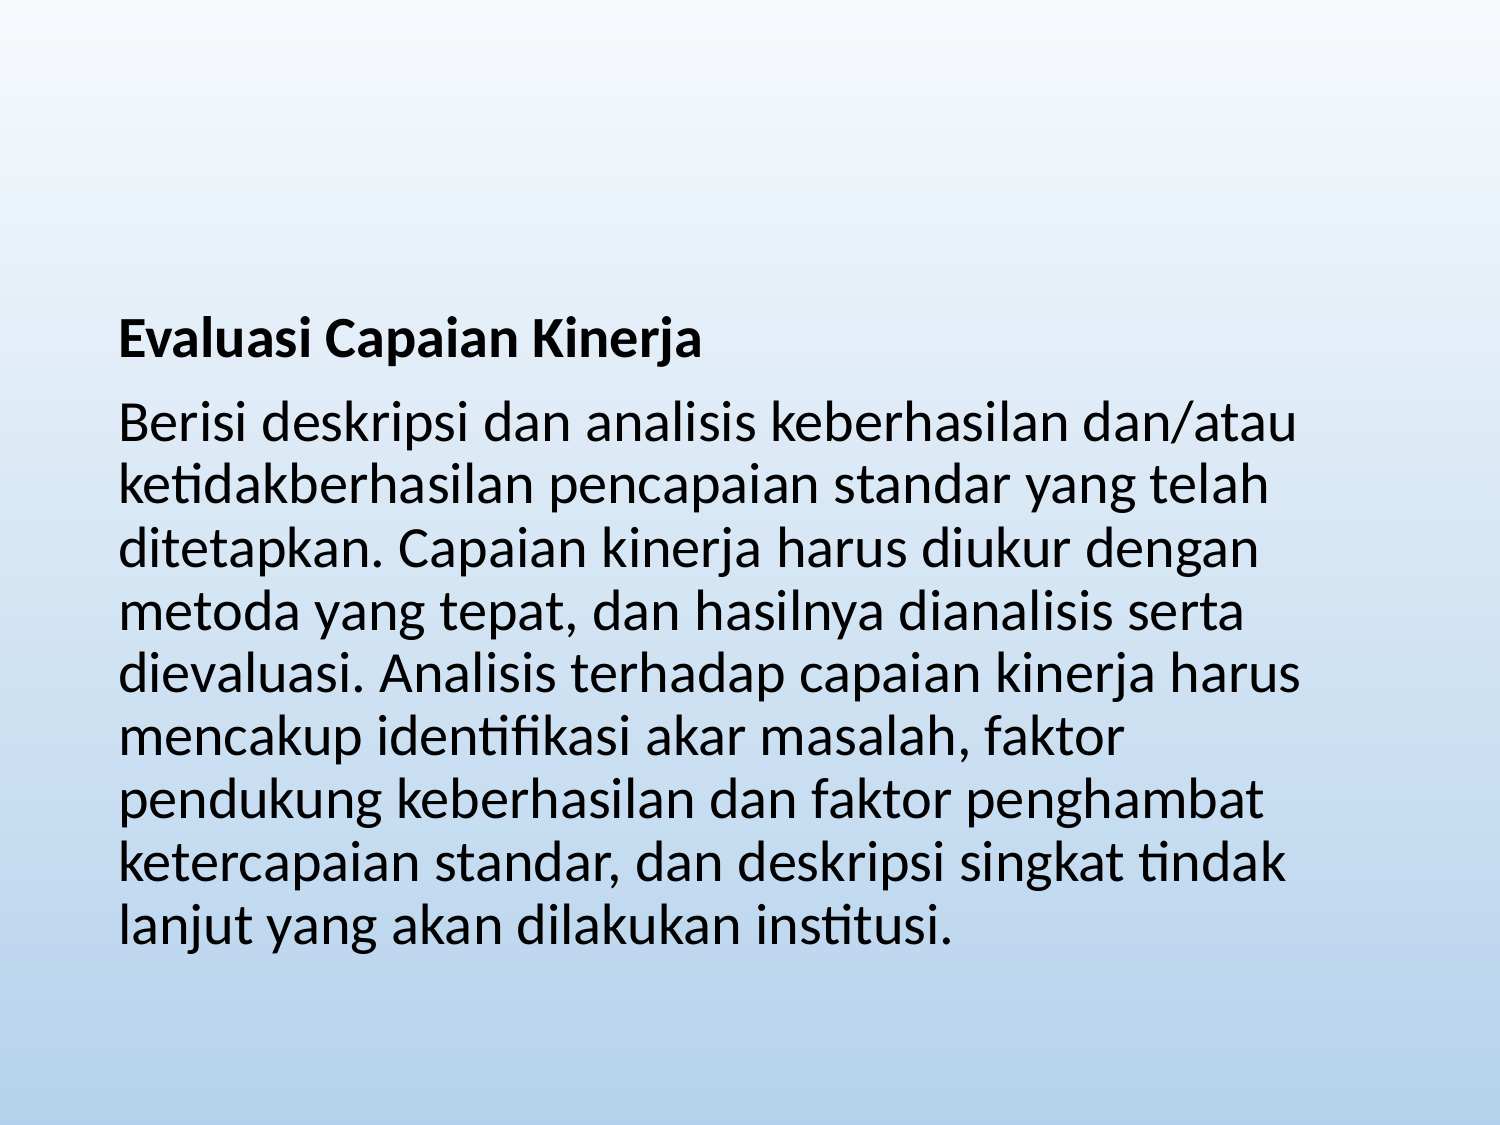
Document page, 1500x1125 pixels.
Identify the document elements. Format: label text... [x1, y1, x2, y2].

list Evaluasi Capaian Kinerja Berisi deskripsi dan analisis keberhasilan dan/atau ketidakberhasilan pencapaian standar yang telah ditetapkan. Capaian kinerja harus diukur dengan metoda yang tepat, dan hasilnya dianalisis serta dievaluasi. Analisis terhadap capaian kinerja harus mencakup identifikasi akar masalah, faktor pendukung keberhasilan dan faktor penghambat ketercapaian standar, dan deskripsi singkat tindak lanjut yang akan dilakukan institusi. [103, 299, 1397, 1014]
